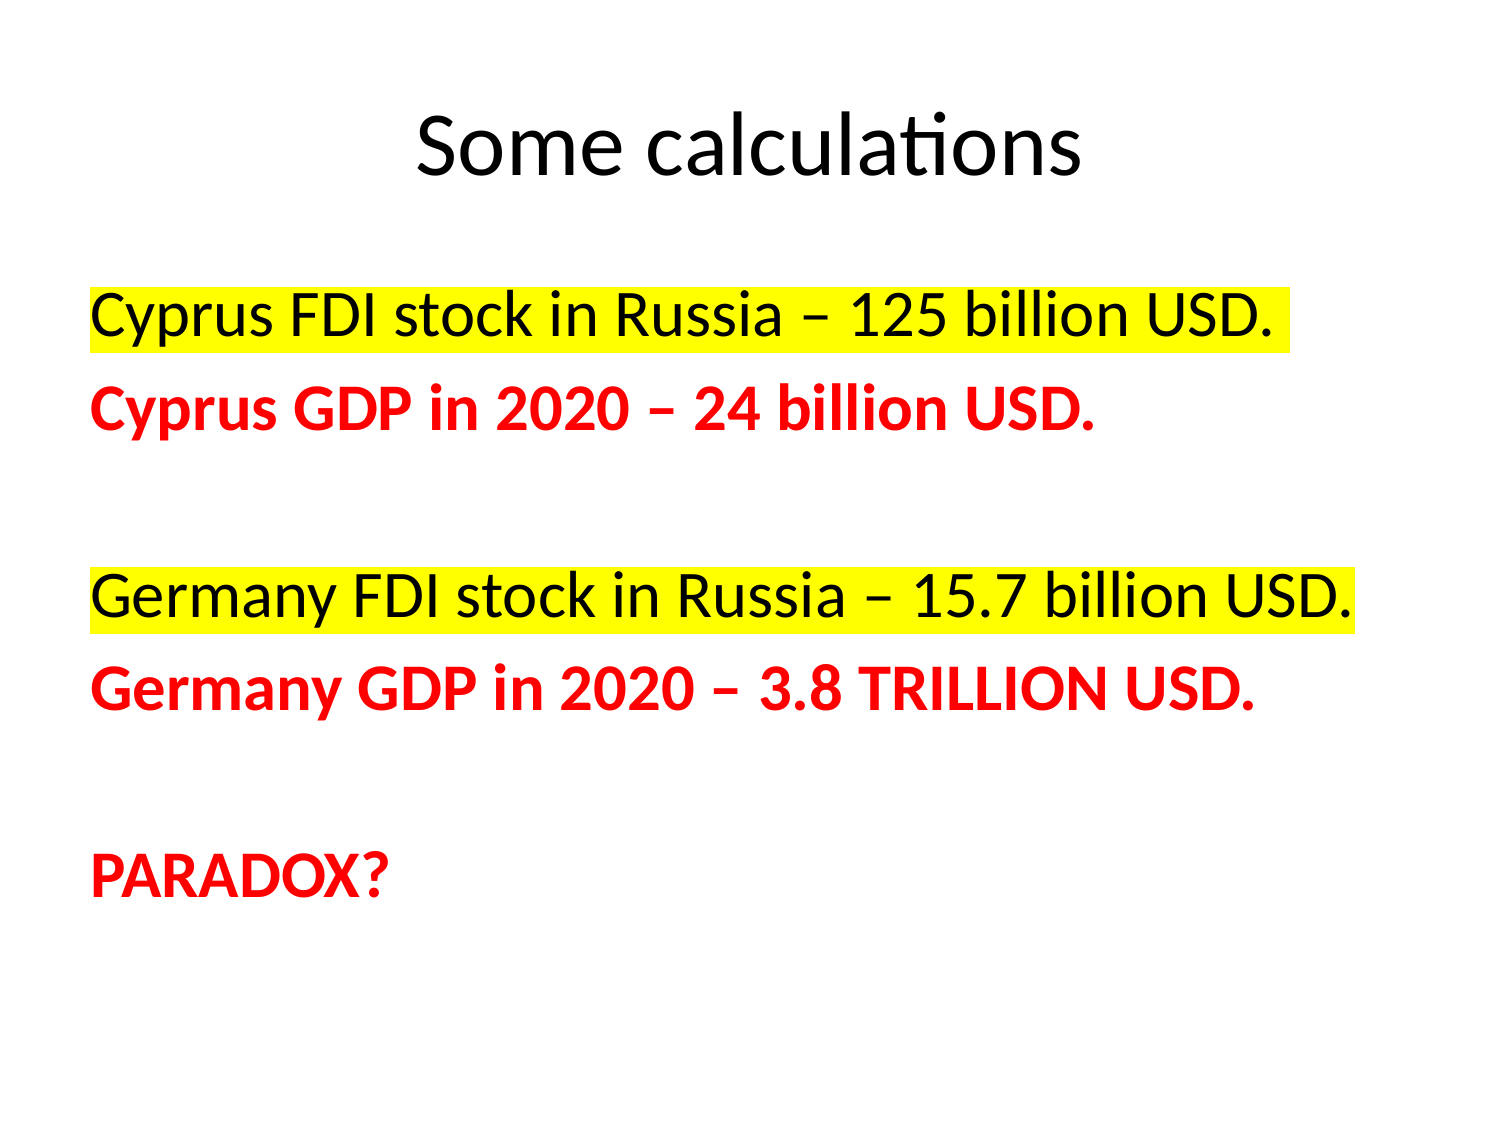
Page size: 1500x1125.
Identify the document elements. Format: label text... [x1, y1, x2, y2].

title Some calculations [75, 45, 1425, 233]
list Cyprus FDI stock in Russia – 125 billion USD. Cyprus GDP in 2020 – 24 billion USD. Germany FDI stock in Russia – 15.7 billion USD. Germany GDP in 2020 – 3.8 TRILLION USD. PARADOX? [75, 262, 1425, 1005]
